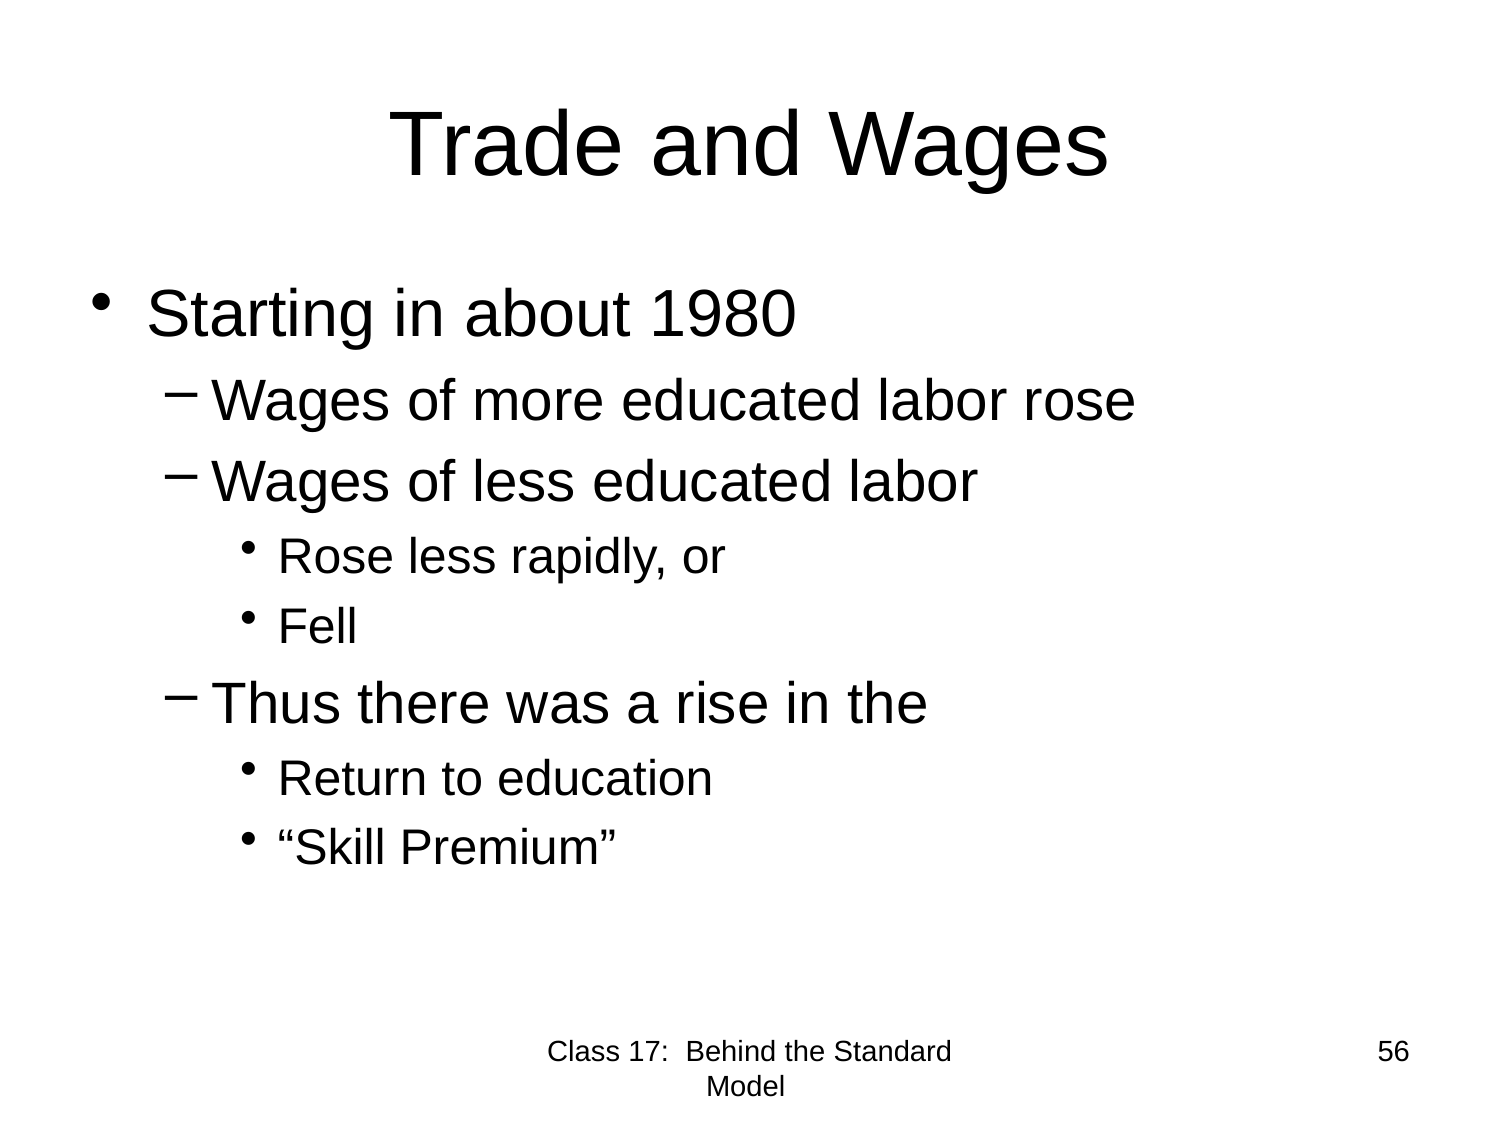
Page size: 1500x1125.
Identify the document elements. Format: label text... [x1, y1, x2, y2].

slide_number 56 [1074, 1024, 1426, 1103]
footer Class 17: Behind the Standard Model [512, 1024, 988, 1103]
list Starting in about 1980 Wages of more educated labor rose Wages of less educated labor Rose less rapidly, or Fell Thus there was a rise in the Return to education “Skill Premium” [74, 262, 1426, 1006]
title Trade and Wages [74, 44, 1426, 233]
